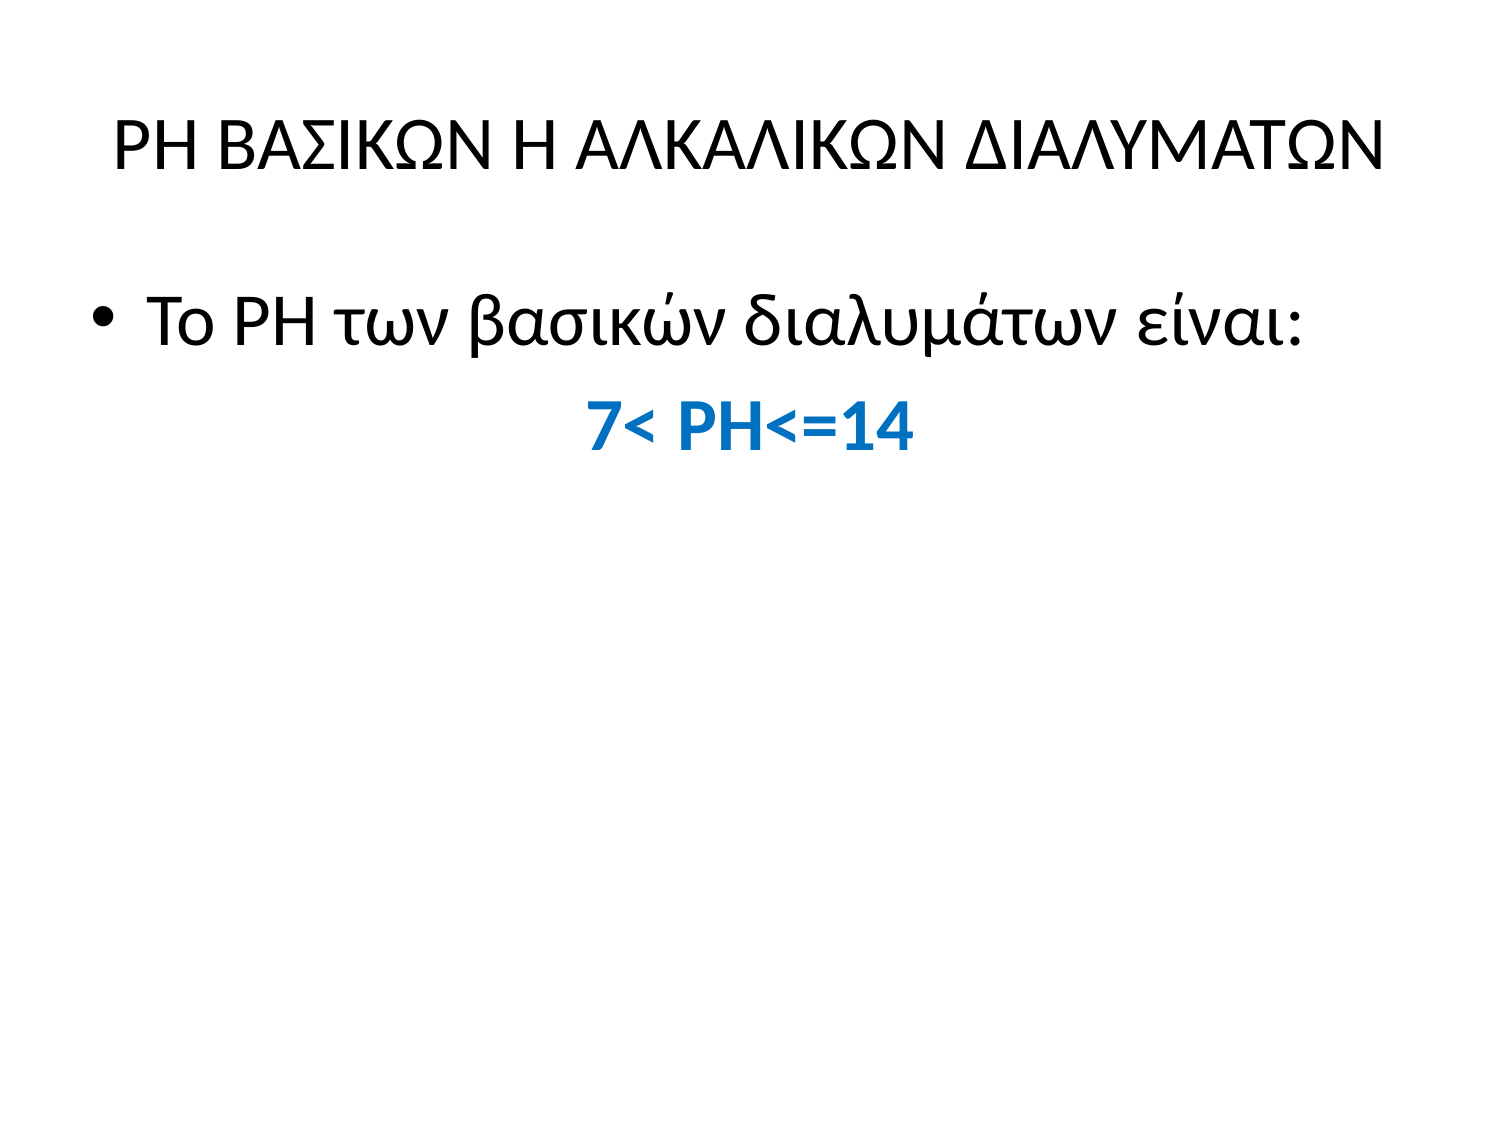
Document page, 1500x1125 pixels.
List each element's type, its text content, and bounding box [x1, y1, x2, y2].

list Το PH των βασικών διαλυμάτων είναι: 7< PH<=14 [75, 262, 1425, 1005]
title PH ΒΑΣΙΚΩΝ Η ΑΛΚΑΛΙΚΩΝ ΔΙΑΛΥΜΑΤΩΝ [75, 45, 1425, 233]
